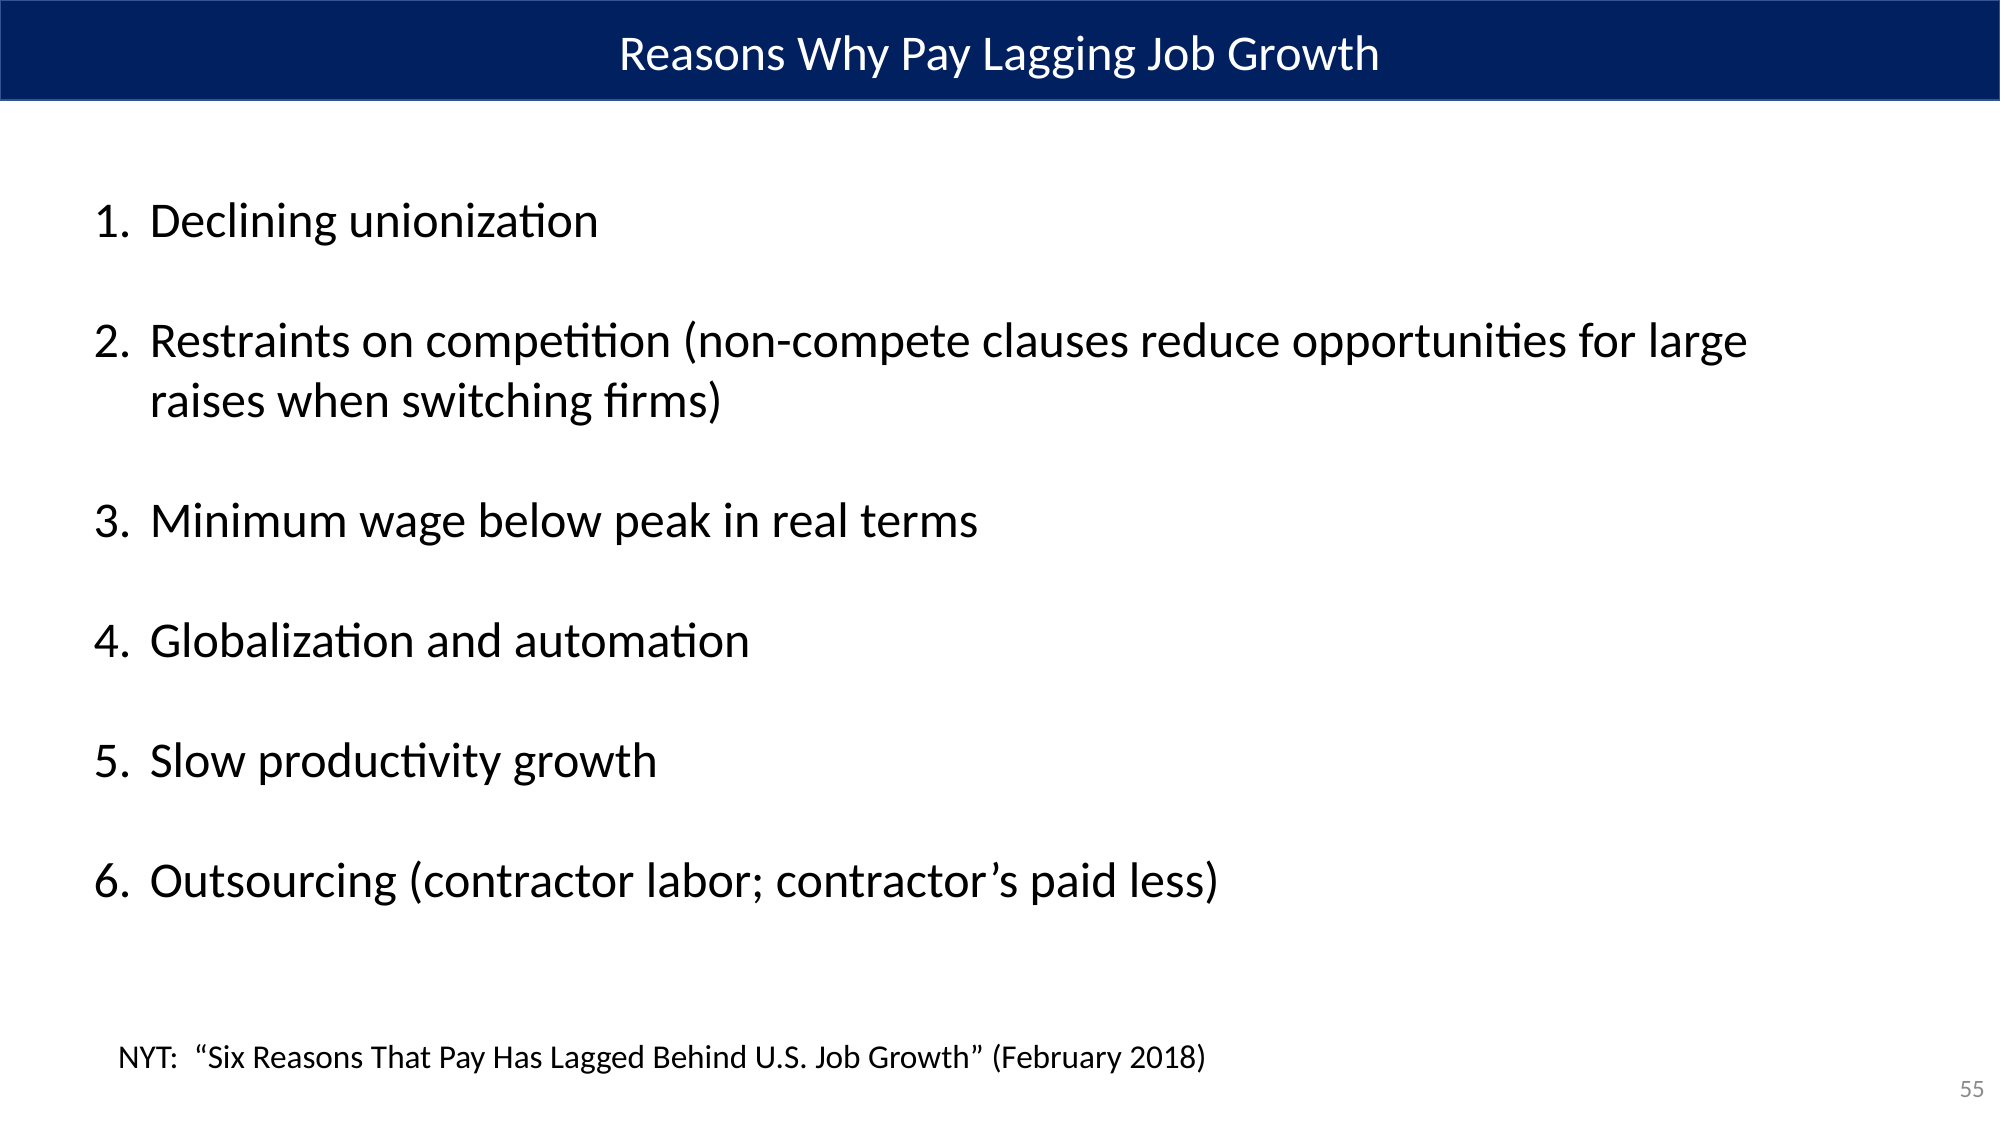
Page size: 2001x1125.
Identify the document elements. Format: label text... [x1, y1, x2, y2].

text_box Reasons Why Pay Lagging Job Growth [0, 0, 2000, 101]
slide_number 55 [1550, 1057, 2000, 1118]
text_box Declining unionization Restraints on competition (non-compete clauses reduce opportunities for large raises when switching firms) Minimum wage below peak in real terms Globalization and automation Slow productivity growth Outsourcing (contractor labor; contractor’s paid less) [78, 180, 1851, 915]
text_box NYT: “Six Reasons That Pay Has Lagged Behind U.S. Job Growth” (February 2018) [103, 1027, 1223, 1083]
